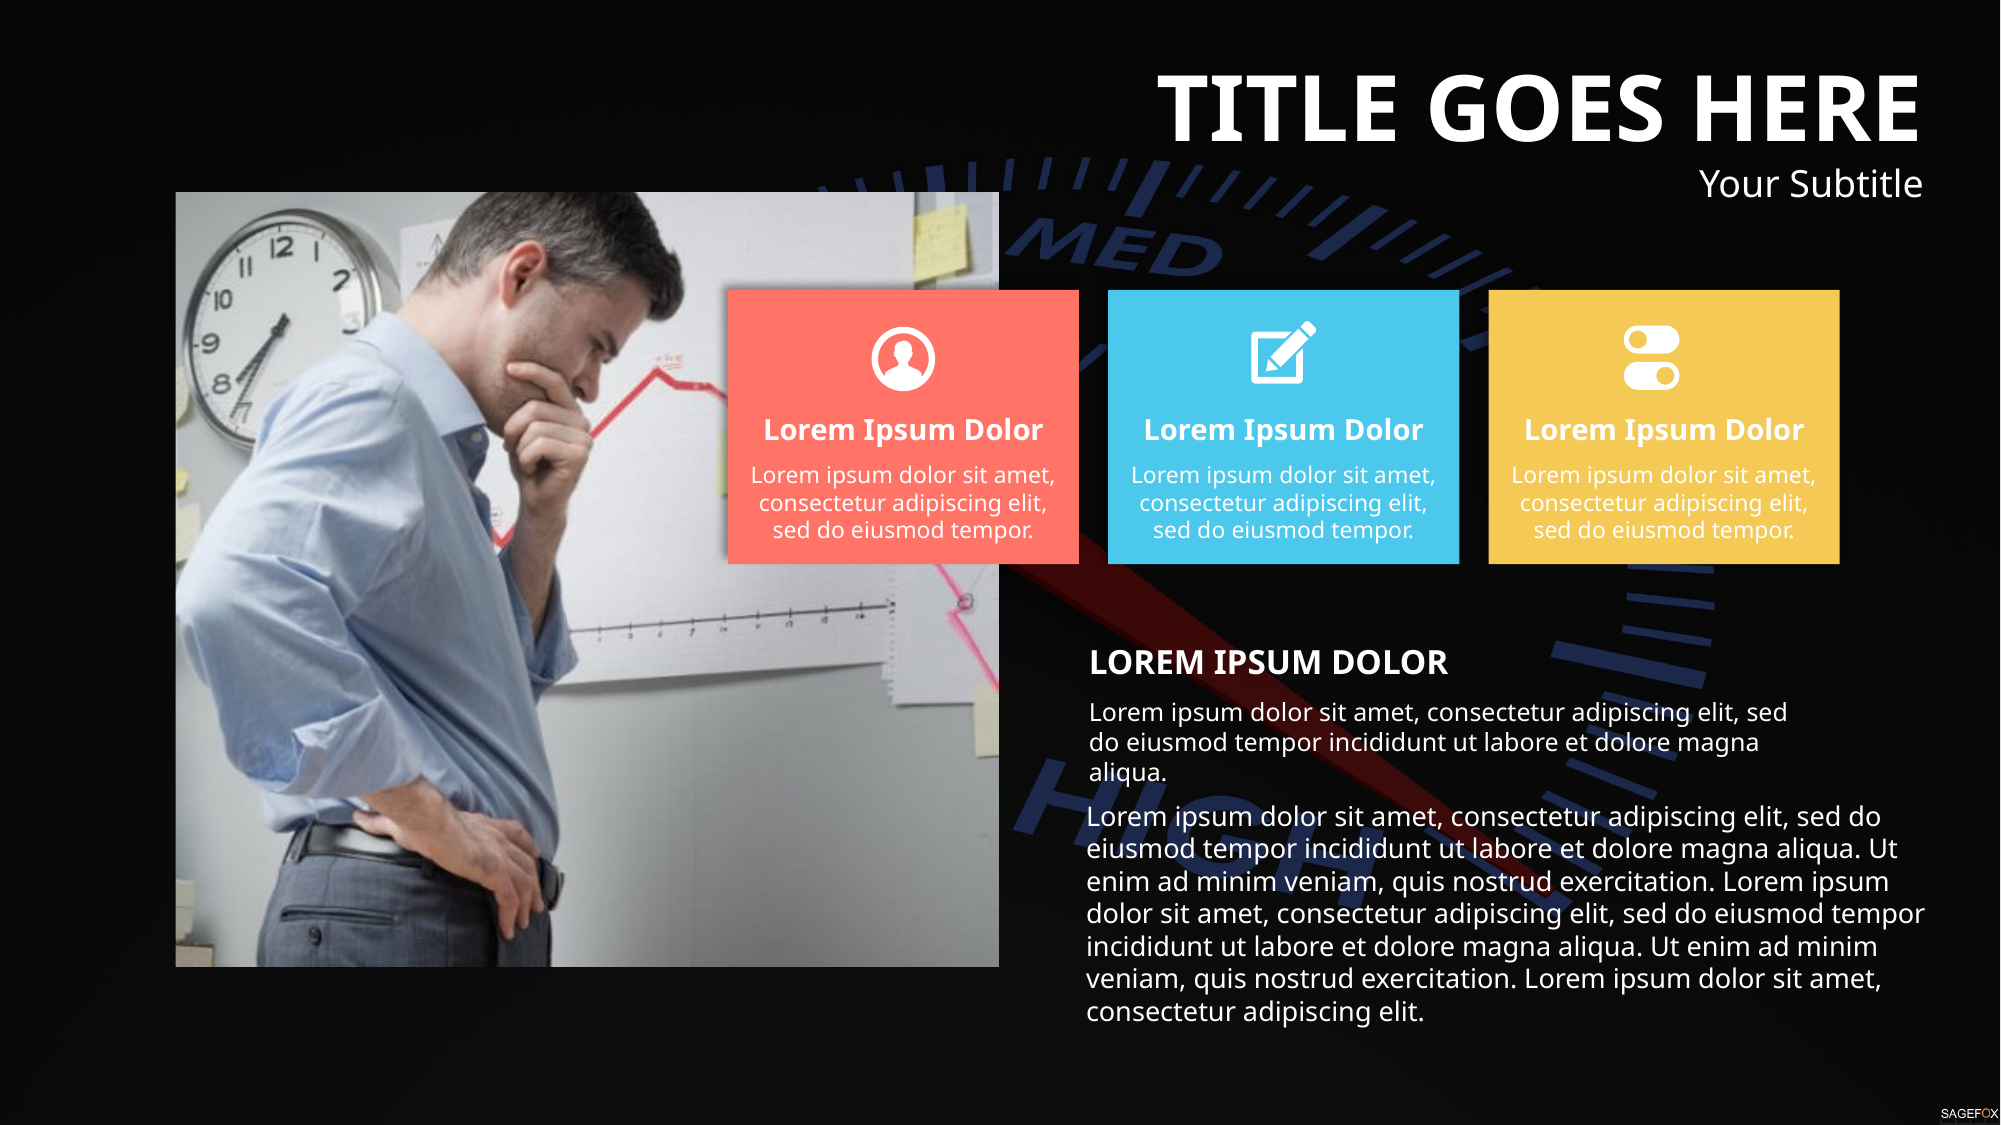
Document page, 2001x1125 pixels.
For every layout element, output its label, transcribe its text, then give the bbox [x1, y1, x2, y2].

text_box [1623, 325, 1680, 390]
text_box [1251, 321, 1317, 384]
picture [0, 0, 2001, 1125]
text_box Lorem Ipsum Dolor Lorem ipsum dolor sit amet, consectetur adipiscing elit, sed do eiusmod tempor. [735, 405, 1072, 549]
text_box Lorem ipsum dolor sit amet, consectetur adipiscing elit, sed do eiusmod tempor incididunt ut labore et dolore magna aliqua. Ut enim ad minim veniam, quis nostrud exercitation. Lorem ipsum dolor sit amet, consectetur adipiscing elit, sed do eiusmod tempor incididunt ut labore et dolore magna aliqua. Ut enim ad minim veniam, quis nostrud exercitation. Lorem ipsum dolor sit amet, consectetur adipiscing elit. [1071, 791, 1969, 1035]
text_box LOREM IPSUM DOLOR Lorem ipsum dolor sit amet, consectetur adipiscing elit, sed do eiusmod tempor incididunt ut labore et dolore magna aliqua. [1078, 636, 1833, 791]
text_box [871, 326, 936, 392]
text_box Lorem Ipsum Dolor Lorem ipsum dolor sit amet, consectetur adipiscing elit, sed do eiusmod tempor. [1496, 405, 1833, 549]
text_box [1107, 289, 1460, 565]
text_box [1488, 289, 1841, 565]
text_box Lorem Ipsum Dolor Lorem ipsum dolor sit amet, consectetur adipiscing elit, sed do eiusmod tempor. [1115, 405, 1452, 549]
text_box [175, 192, 1000, 967]
text_box [727, 289, 1080, 565]
text_box TITLE GOES HERE Your Subtitle [1035, 42, 1939, 212]
